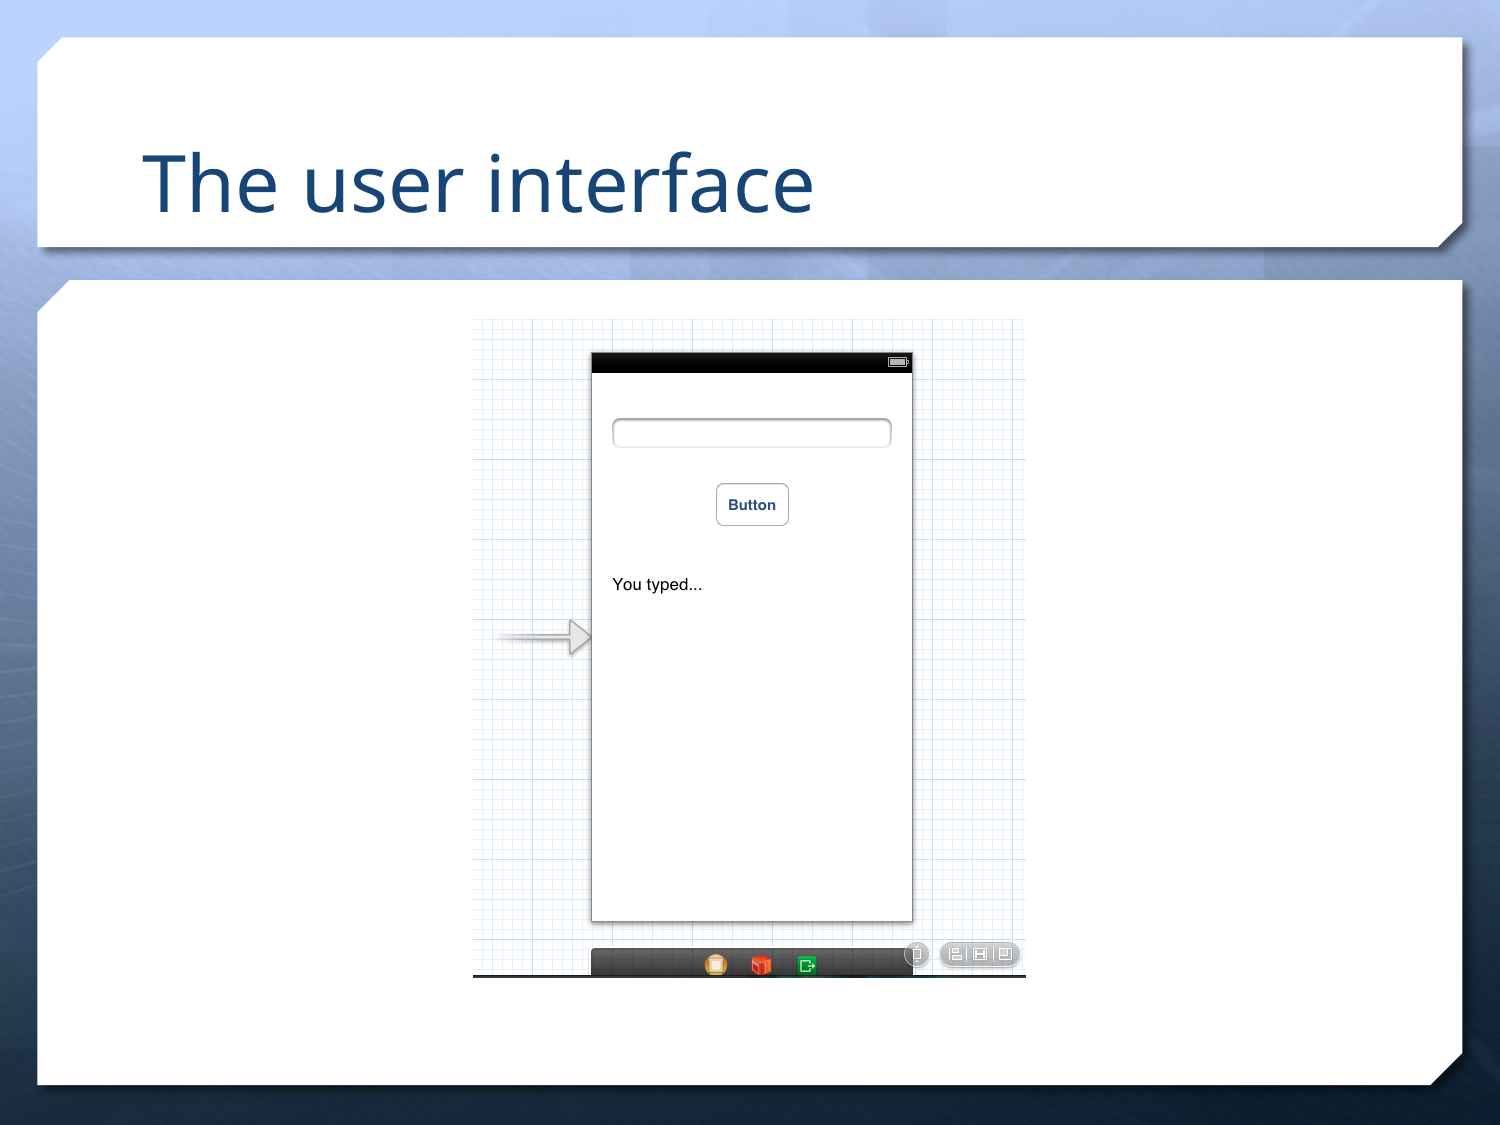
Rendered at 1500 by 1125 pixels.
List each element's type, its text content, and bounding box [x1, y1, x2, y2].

title The user interface [127, 48, 1372, 236]
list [127, 319, 1373, 978]
